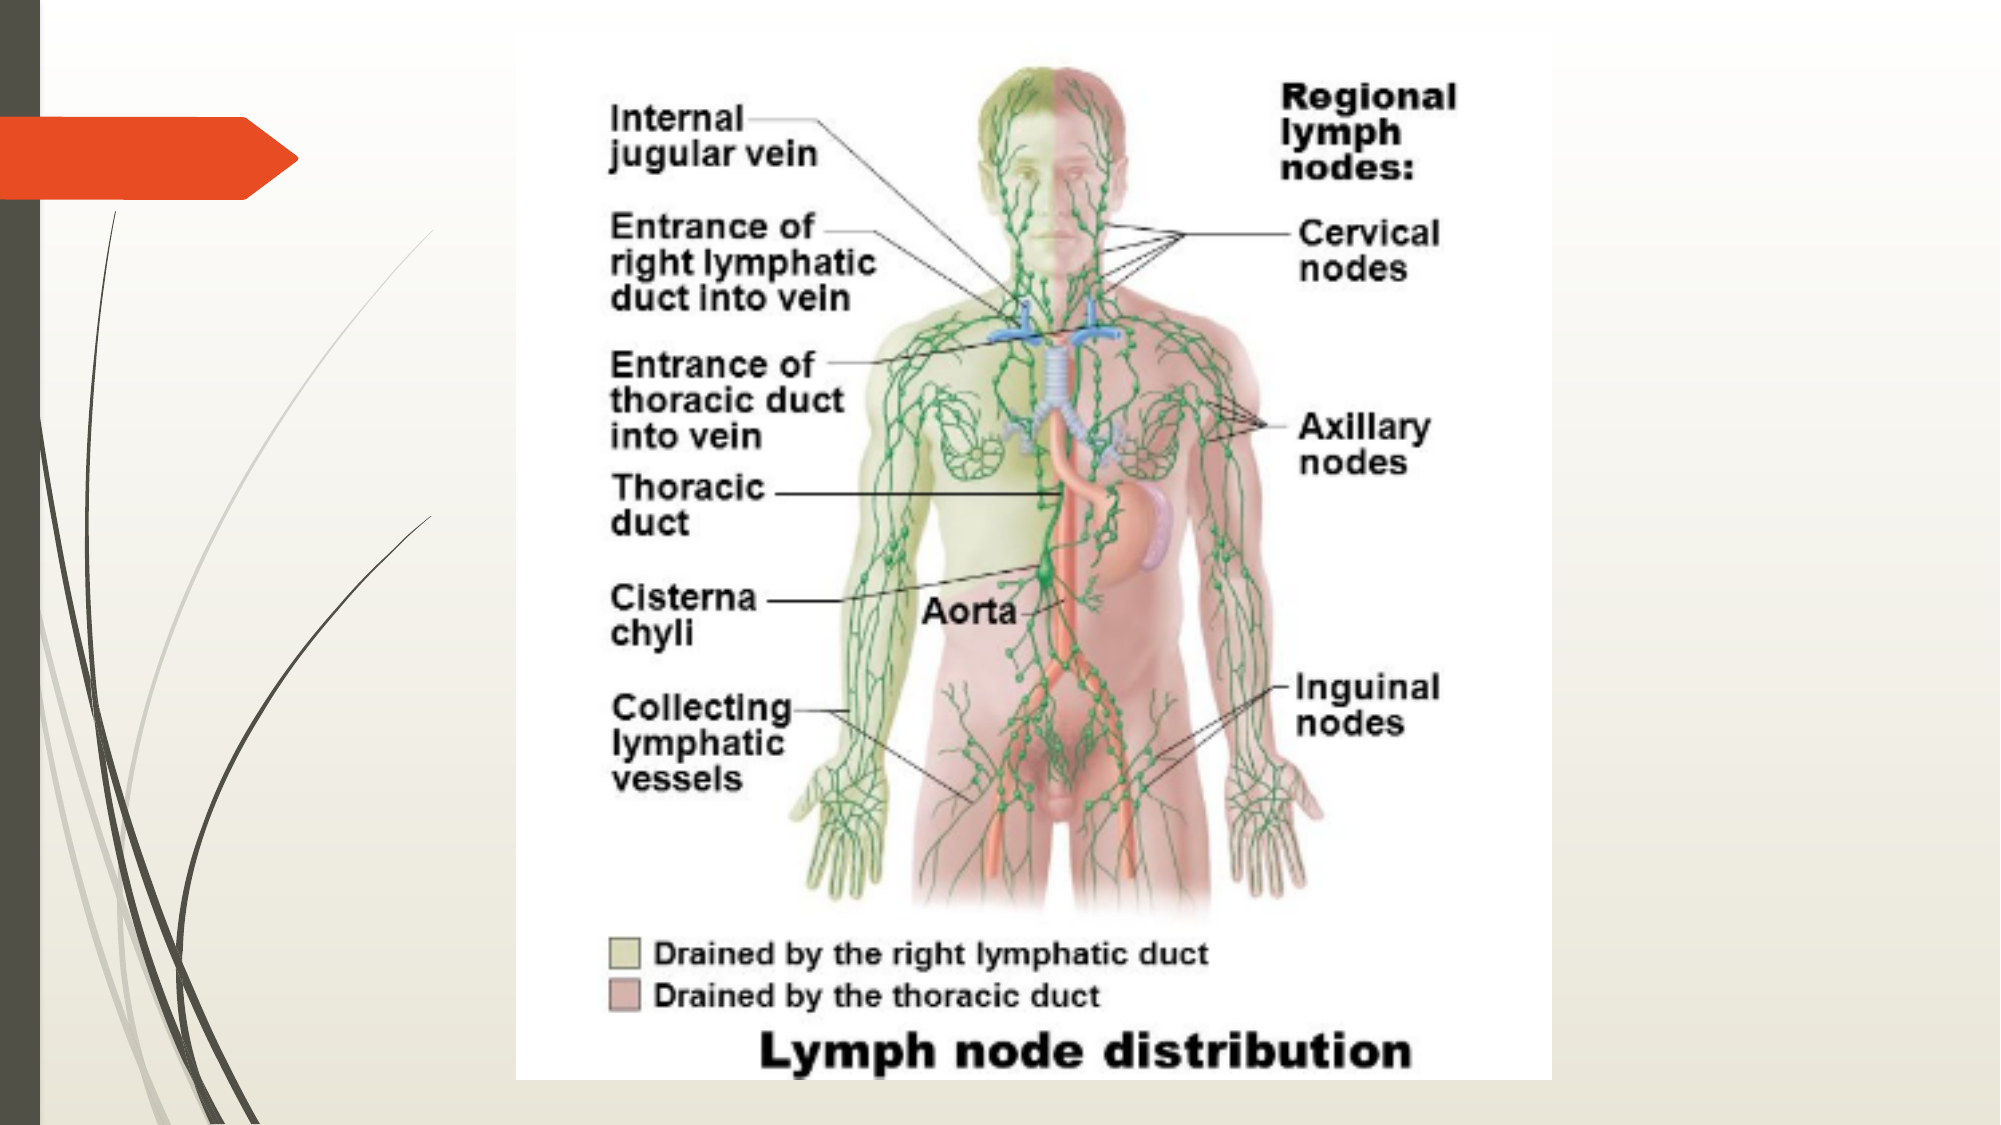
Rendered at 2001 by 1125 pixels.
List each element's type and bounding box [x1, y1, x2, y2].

picture [515, 33, 1552, 1080]
